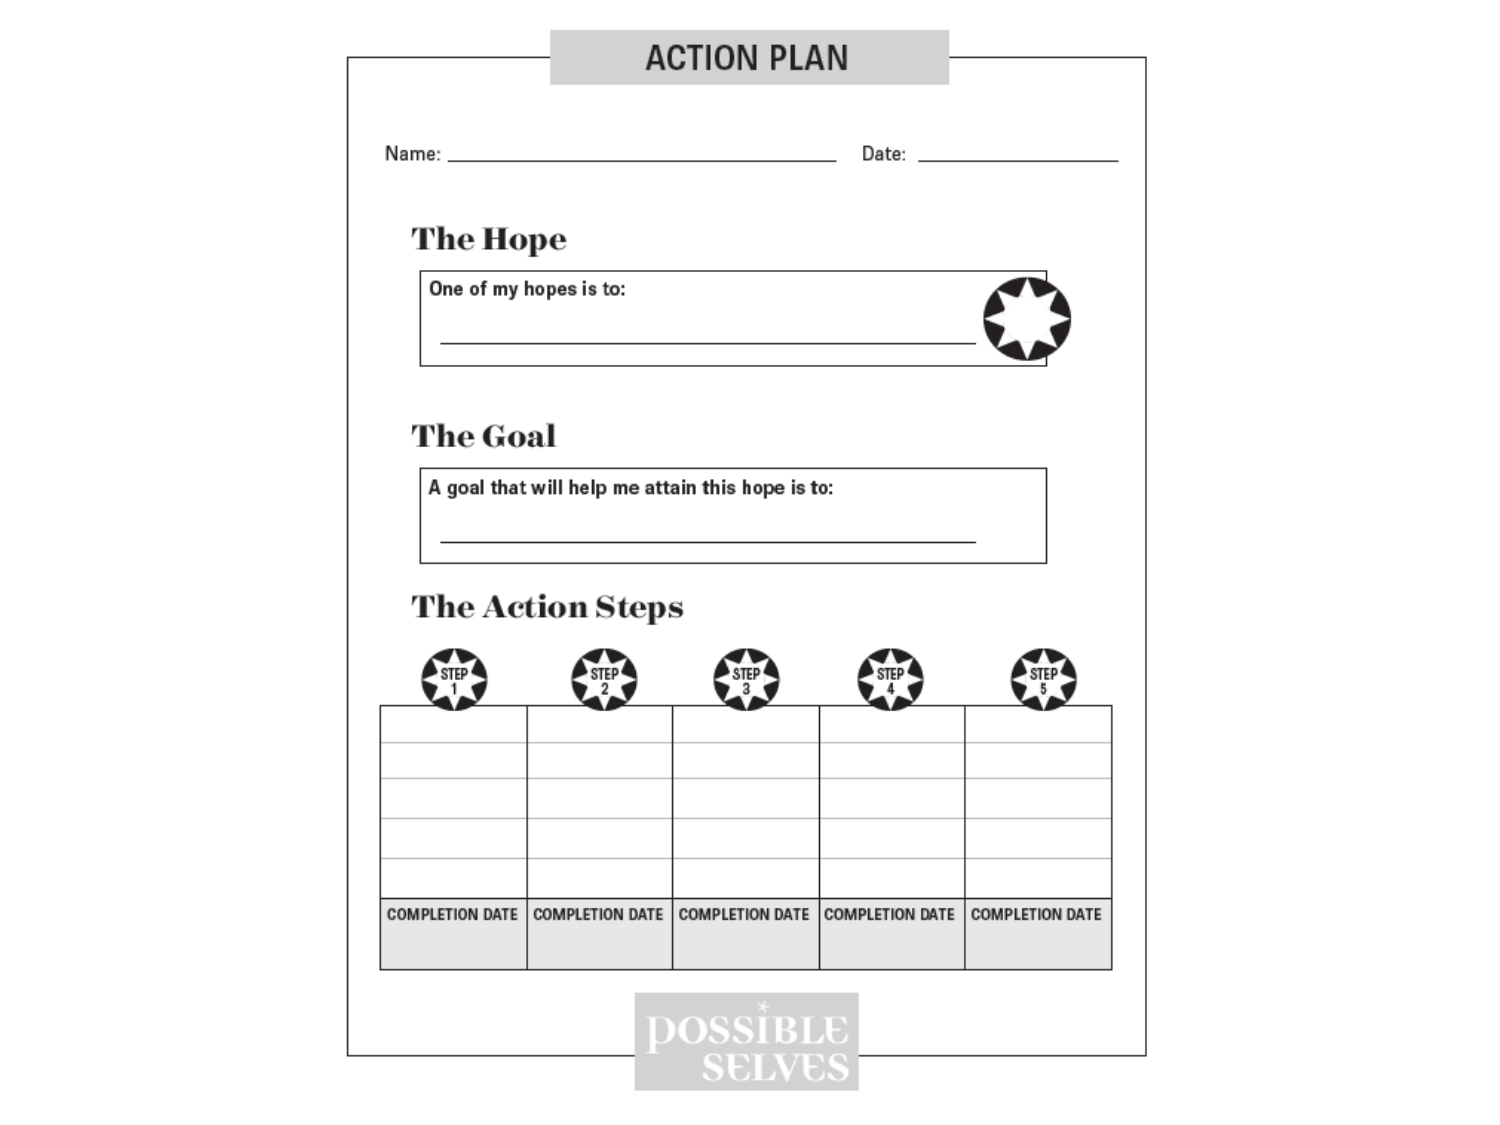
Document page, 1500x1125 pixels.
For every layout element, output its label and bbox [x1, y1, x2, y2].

picture [313, 0, 1187, 1125]
